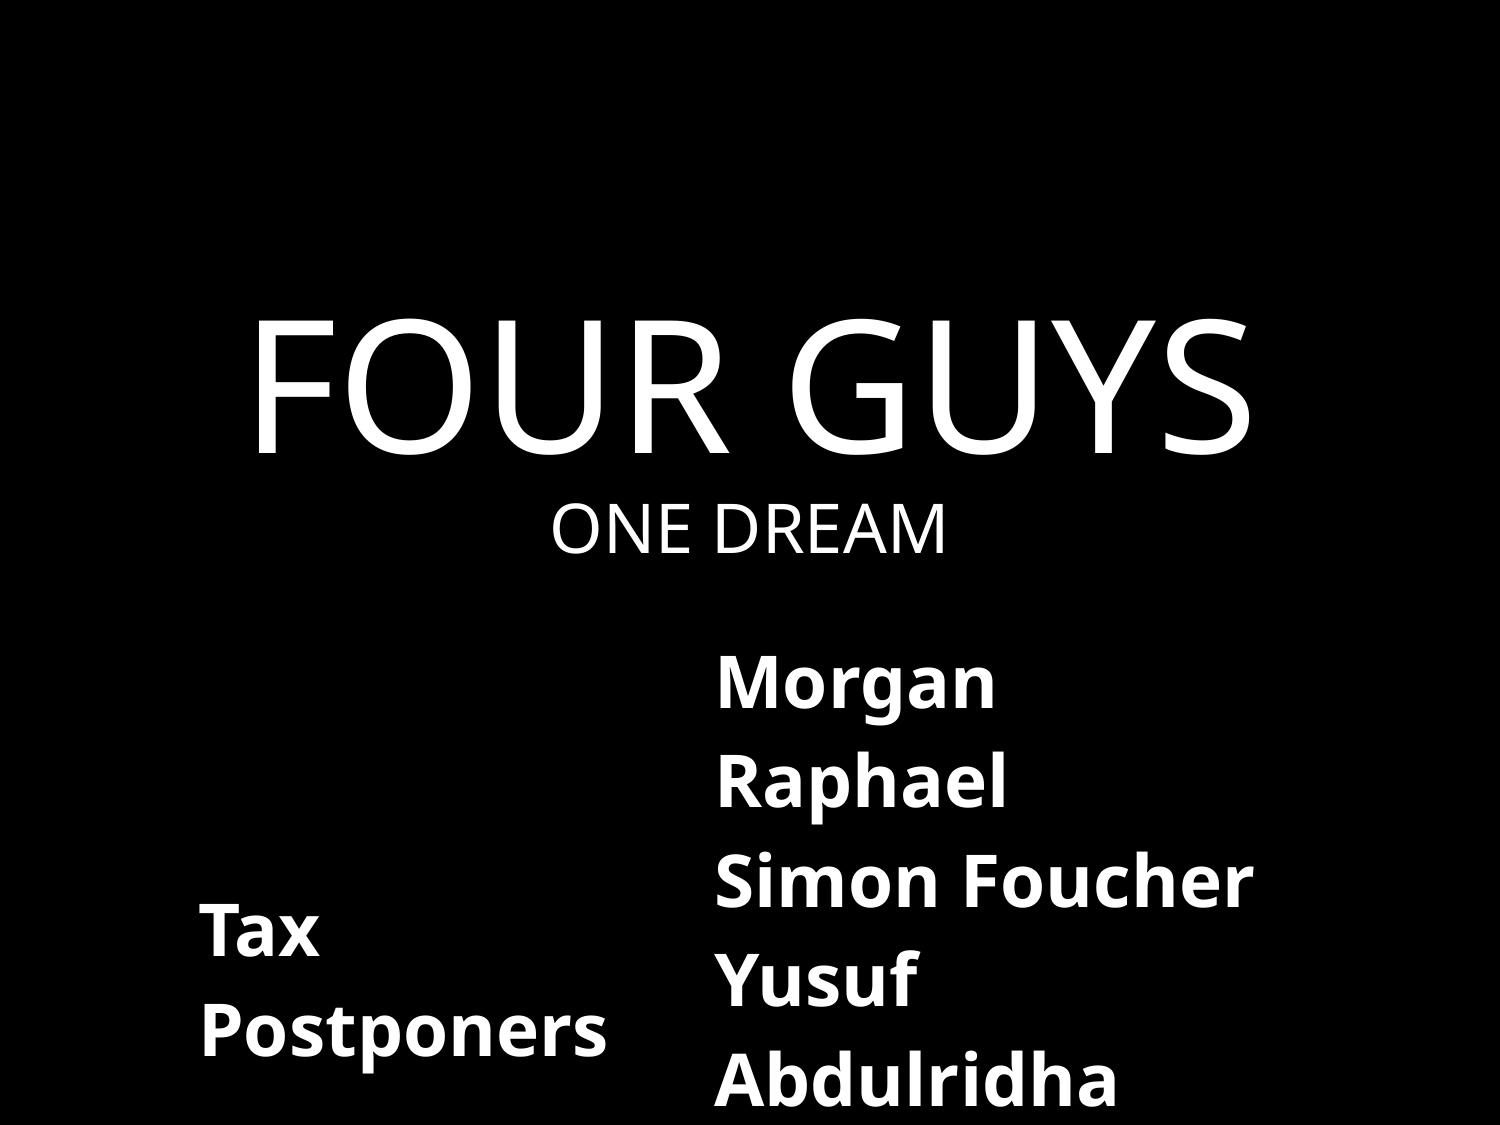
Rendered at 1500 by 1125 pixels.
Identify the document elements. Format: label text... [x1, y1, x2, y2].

table_header Morgan Raphael Simon Foucher Yusuf Abdulridha Jonathan Suprovici [699, 623, 1310, 1125]
title Four guys one dream [112, 184, 1388, 576]
table_header Tax Postponers [183, 623, 699, 1125]
